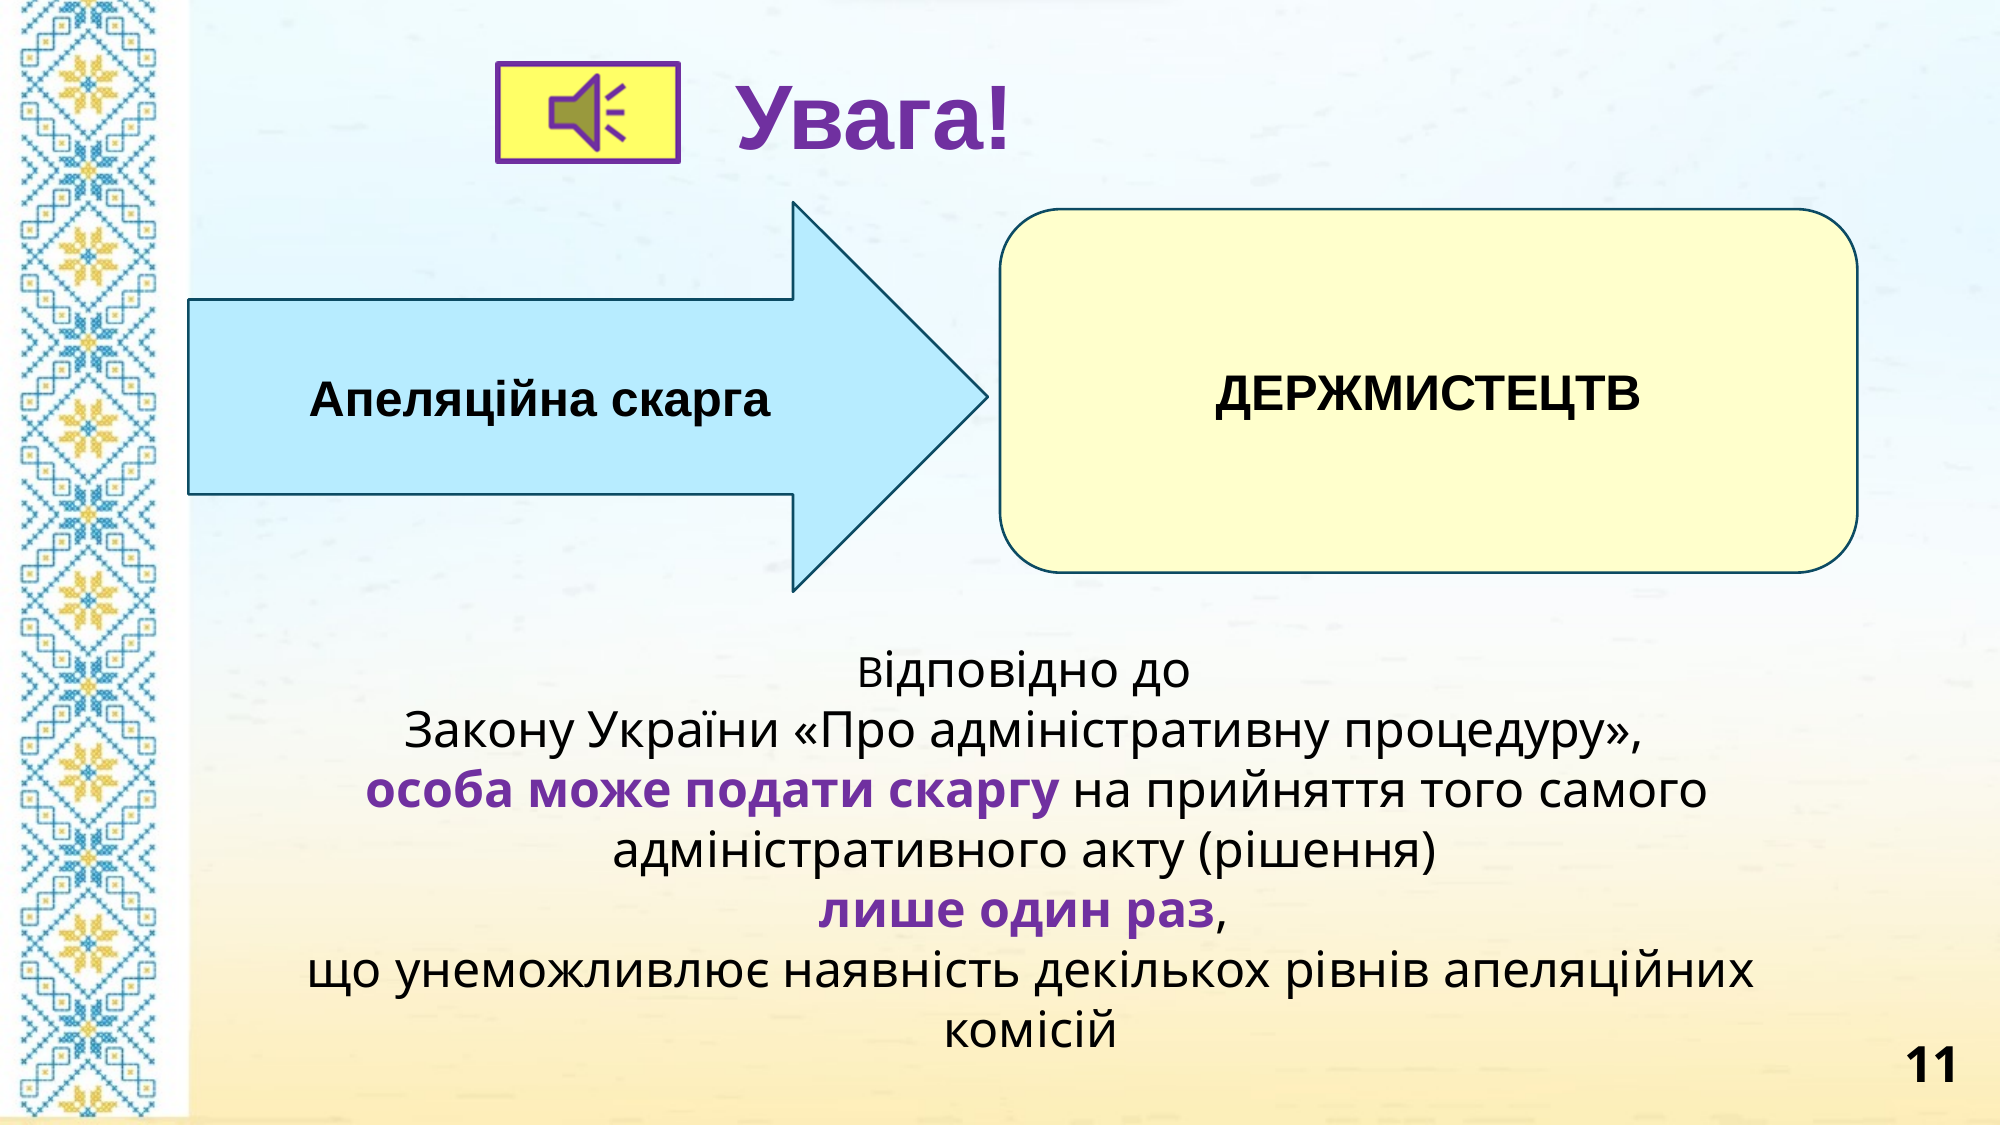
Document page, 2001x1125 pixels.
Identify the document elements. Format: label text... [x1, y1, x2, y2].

text_box Увага! [720, 51, 1030, 176]
text_box 11 [1856, 997, 2000, 1125]
text_box Апеляційна скарга [187, 200, 989, 593]
text_box Відповідно до Закону України «Про адміністративну процедуру», особа може подати скаргу на прийняття того самого адміністративного акту (рішення) лише один раз, що унеможливлює наявність декількох рівнів апеляційних комісій [287, 630, 1775, 1065]
picture [0, 0, 2000, 1125]
text_box ДЕРЖМИСТЕЦТВ [998, 207, 1859, 574]
